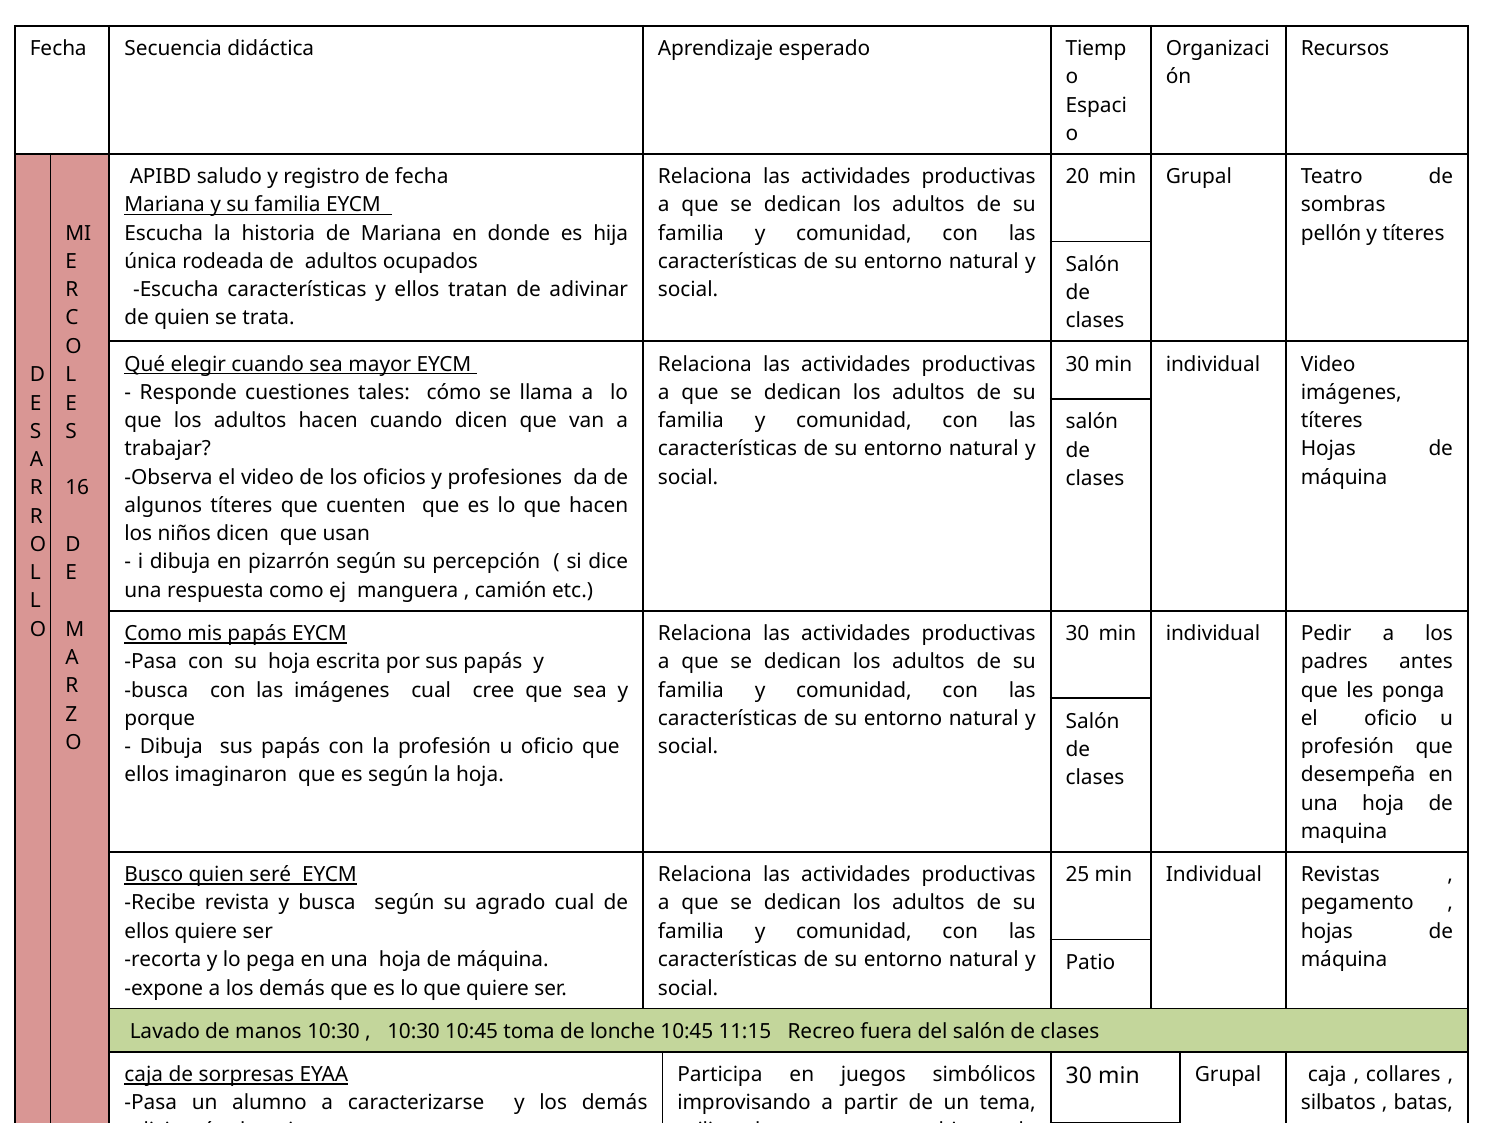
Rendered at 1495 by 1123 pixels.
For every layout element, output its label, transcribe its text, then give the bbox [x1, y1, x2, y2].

table_cell salón de clases [1052, 400, 1150, 610]
table_cell Video imágenes, títeres Hojas de máquina [1287, 342, 1467, 610]
table_cell Participa en juegos simbólicos improvisando a partir de un tema, utilizando su cuerpo y objetos de apoyo como recursos escénicos. [663, 1053, 1050, 1123]
table_cell Busco quien seré EYCM -Recibe revista y busca según su agrado cual de ellos quiere ser -recorta y lo pega en una hoja de máquina. -expone a los demás que es lo que quiere ser. [110, 853, 642, 1008]
table_header Aprendizaje esperado [644, 27, 1050, 153]
table_cell Grupal [1181, 1053, 1285, 1123]
table_cell Grupal [1152, 155, 1285, 340]
table_cell Relaciona las actividades productivas a que se dedican los adultos de su familia y comunidad, con las características de su entorno natural y social. [644, 612, 1050, 851]
table_cell 25 min [1052, 853, 1150, 939]
table_header Organización [1152, 27, 1285, 153]
table_cell individual [1152, 612, 1285, 851]
table_cell APIBD saludo y registro de fecha Mariana y su familia EYCM Escucha la historia de Mariana en donde es hija única rodeada de adultos ocupados -Escucha características y ellos tratan de adivinar de quien se trata. [110, 155, 642, 340]
table_cell Revistas , pegamento , hojas de máquina [1287, 853, 1467, 1008]
table_cell Relaciona las actividades productivas a que se dedican los adultos de su familia y comunidad, con las características de su entorno natural y social. [644, 853, 1050, 1008]
table_cell Salón de clases [1052, 699, 1150, 851]
table_cell individual [1152, 342, 1285, 610]
table_cell Salón de clases [1052, 242, 1150, 340]
table_header Secuencia didáctica [110, 27, 642, 153]
table_cell D E S A R R O L L O [16, 155, 50, 1123]
table_header Recursos [1287, 27, 1467, 153]
table_header Fecha [16, 27, 108, 153]
table_cell Individual [1152, 853, 1285, 1008]
table_cell 30 min [1052, 1053, 1179, 1122]
table_header Tiempo Espacio [1052, 27, 1150, 153]
table_cell 20 min [1052, 155, 1150, 241]
table_cell Relaciona las actividades productivas a que se dedican los adultos de su familia y comunidad, con las características de su entorno natural y social. [644, 155, 1050, 340]
table_cell caja , collares , silbatos , batas, entre otros [1287, 1053, 1467, 1123]
table_cell Como mis papás EYCM -Pasa con su hoja escrita por sus papás y -busca con las imágenes cual cree que sea y porque - Dibuja sus papás con la profesión u oficio que ellos imaginaron que es según la hoja. [110, 612, 642, 851]
table_cell Qué elegir cuando sea mayor EYCM - Responde cuestiones tales: cómo se llama a lo que los adultos hacen cuando dicen que van a trabajar? -Observa el video de los oficios y profesiones da de algunos títeres que cuenten que es lo que hacen los niños dicen que usan - i dibuja en pizarrón según su percepción ( si dice una respuesta como ej manguera , camión etc.) [110, 342, 642, 610]
table_cell caja de sorpresas EYAA -Pasa un alumno a caracterizarse y los demás adivinarán de quien se trata -comenta que es lo que hace , dónde lo han visto - Cuenta que ha pasado cuando los ha visto. [110, 1053, 662, 1123]
table_cell Pedir a los padres antes que les ponga el oficio u profesión que desempeña en una hoja de maquina [1287, 612, 1467, 851]
table_cell Relaciona las actividades productivas a que se dedican los adultos de su familia y comunidad, con las características de su entorno natural y social. [644, 342, 1050, 610]
table_cell Lavado de manos 10:30 , 10:30 10:45 toma de lonche 10:45 11:15 Recreo fuera del salón de clases [110, 1009, 1467, 1051]
table_cell 30 min [1052, 612, 1150, 697]
table_cell Teatro de sombras pellón y títeres [1287, 155, 1467, 340]
table_cell Patio [1052, 940, 1150, 1008]
table_cell 30 min [1052, 342, 1150, 398]
table_cell MI E R CO L E S 16 D E M A R Z O [51, 155, 108, 1123]
